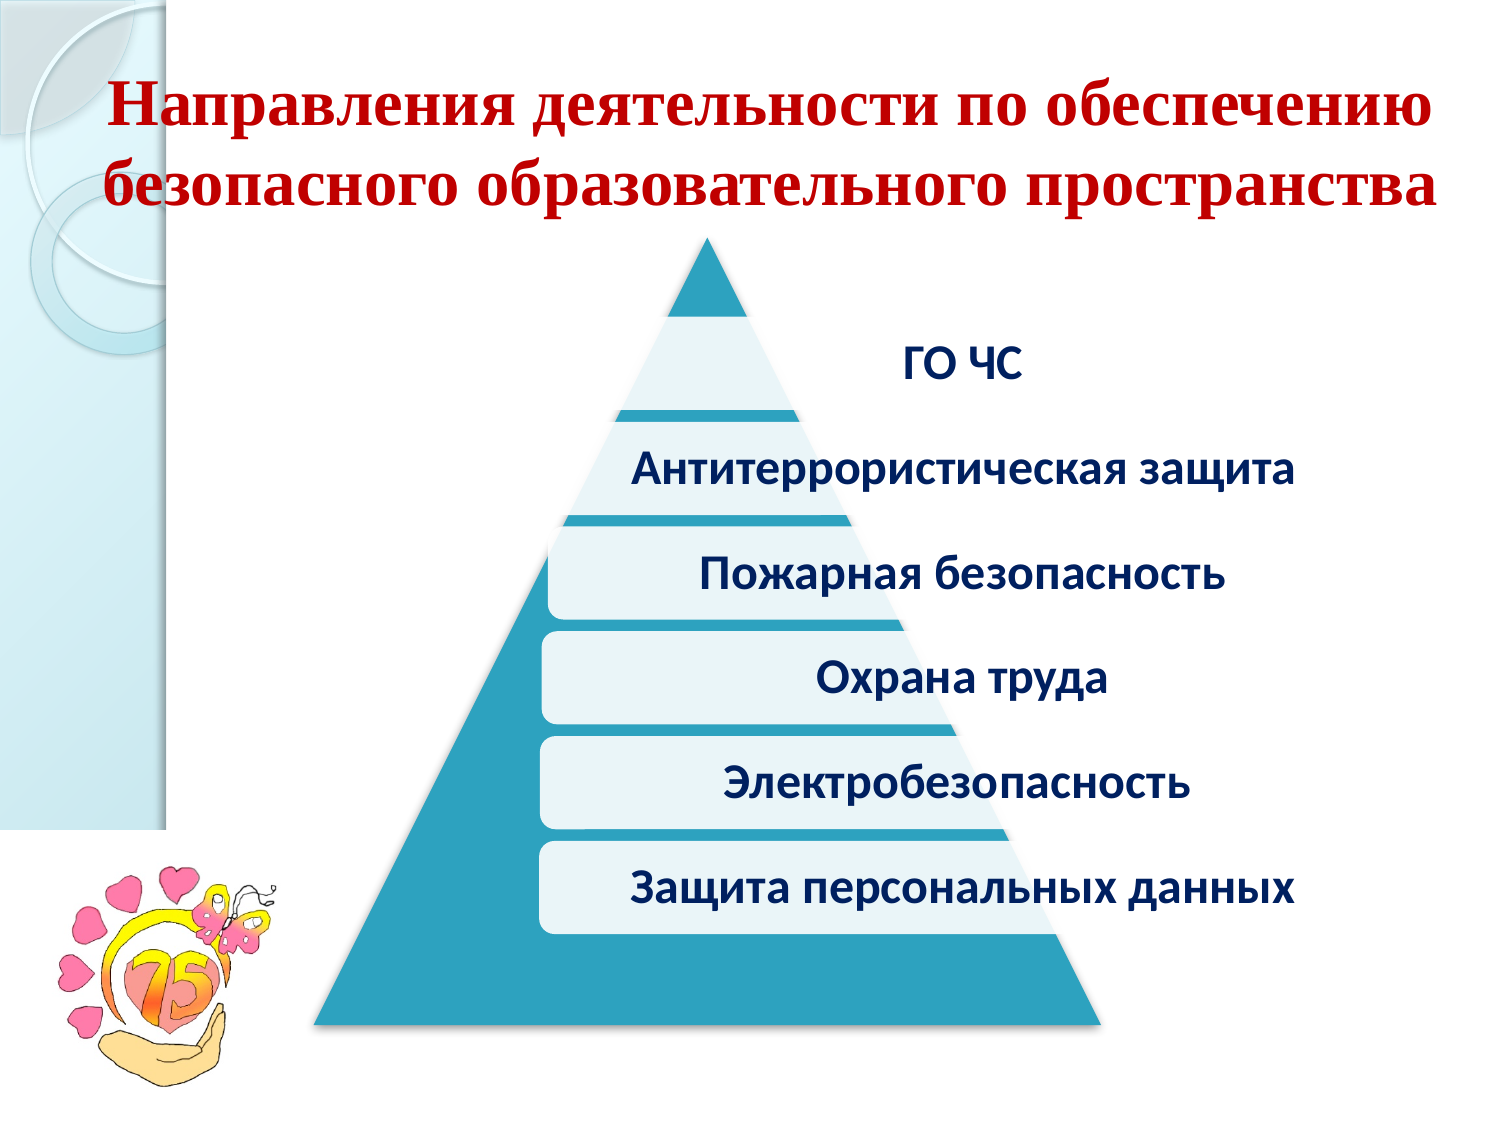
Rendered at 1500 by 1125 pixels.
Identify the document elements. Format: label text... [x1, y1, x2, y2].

picture [0, 830, 304, 1125]
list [235, 237, 1466, 1026]
title Направления деятельности по обеспечению безопасного образовательного пространства [76, 45, 1466, 233]
